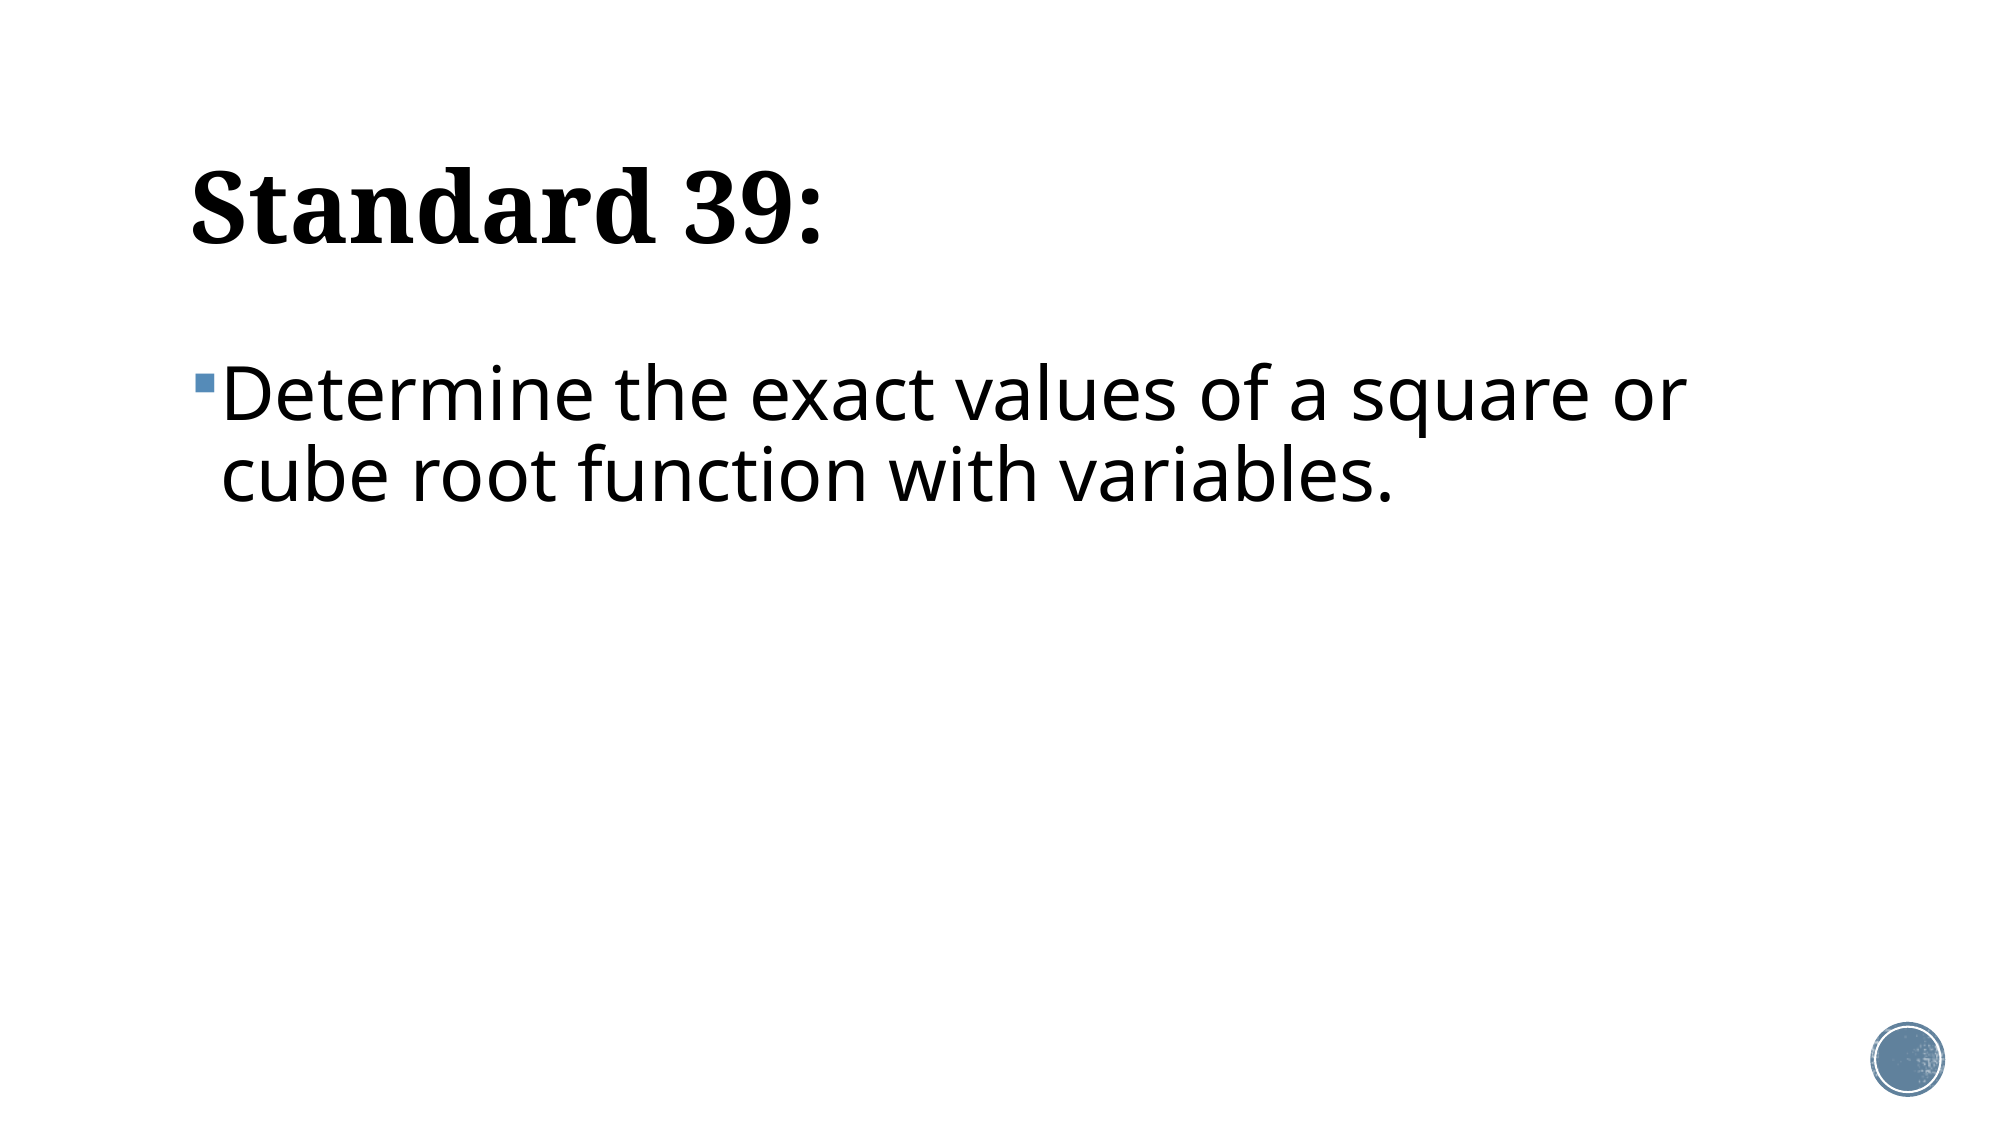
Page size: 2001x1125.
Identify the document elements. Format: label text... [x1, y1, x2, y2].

title Standard 39: [175, 79, 1826, 344]
